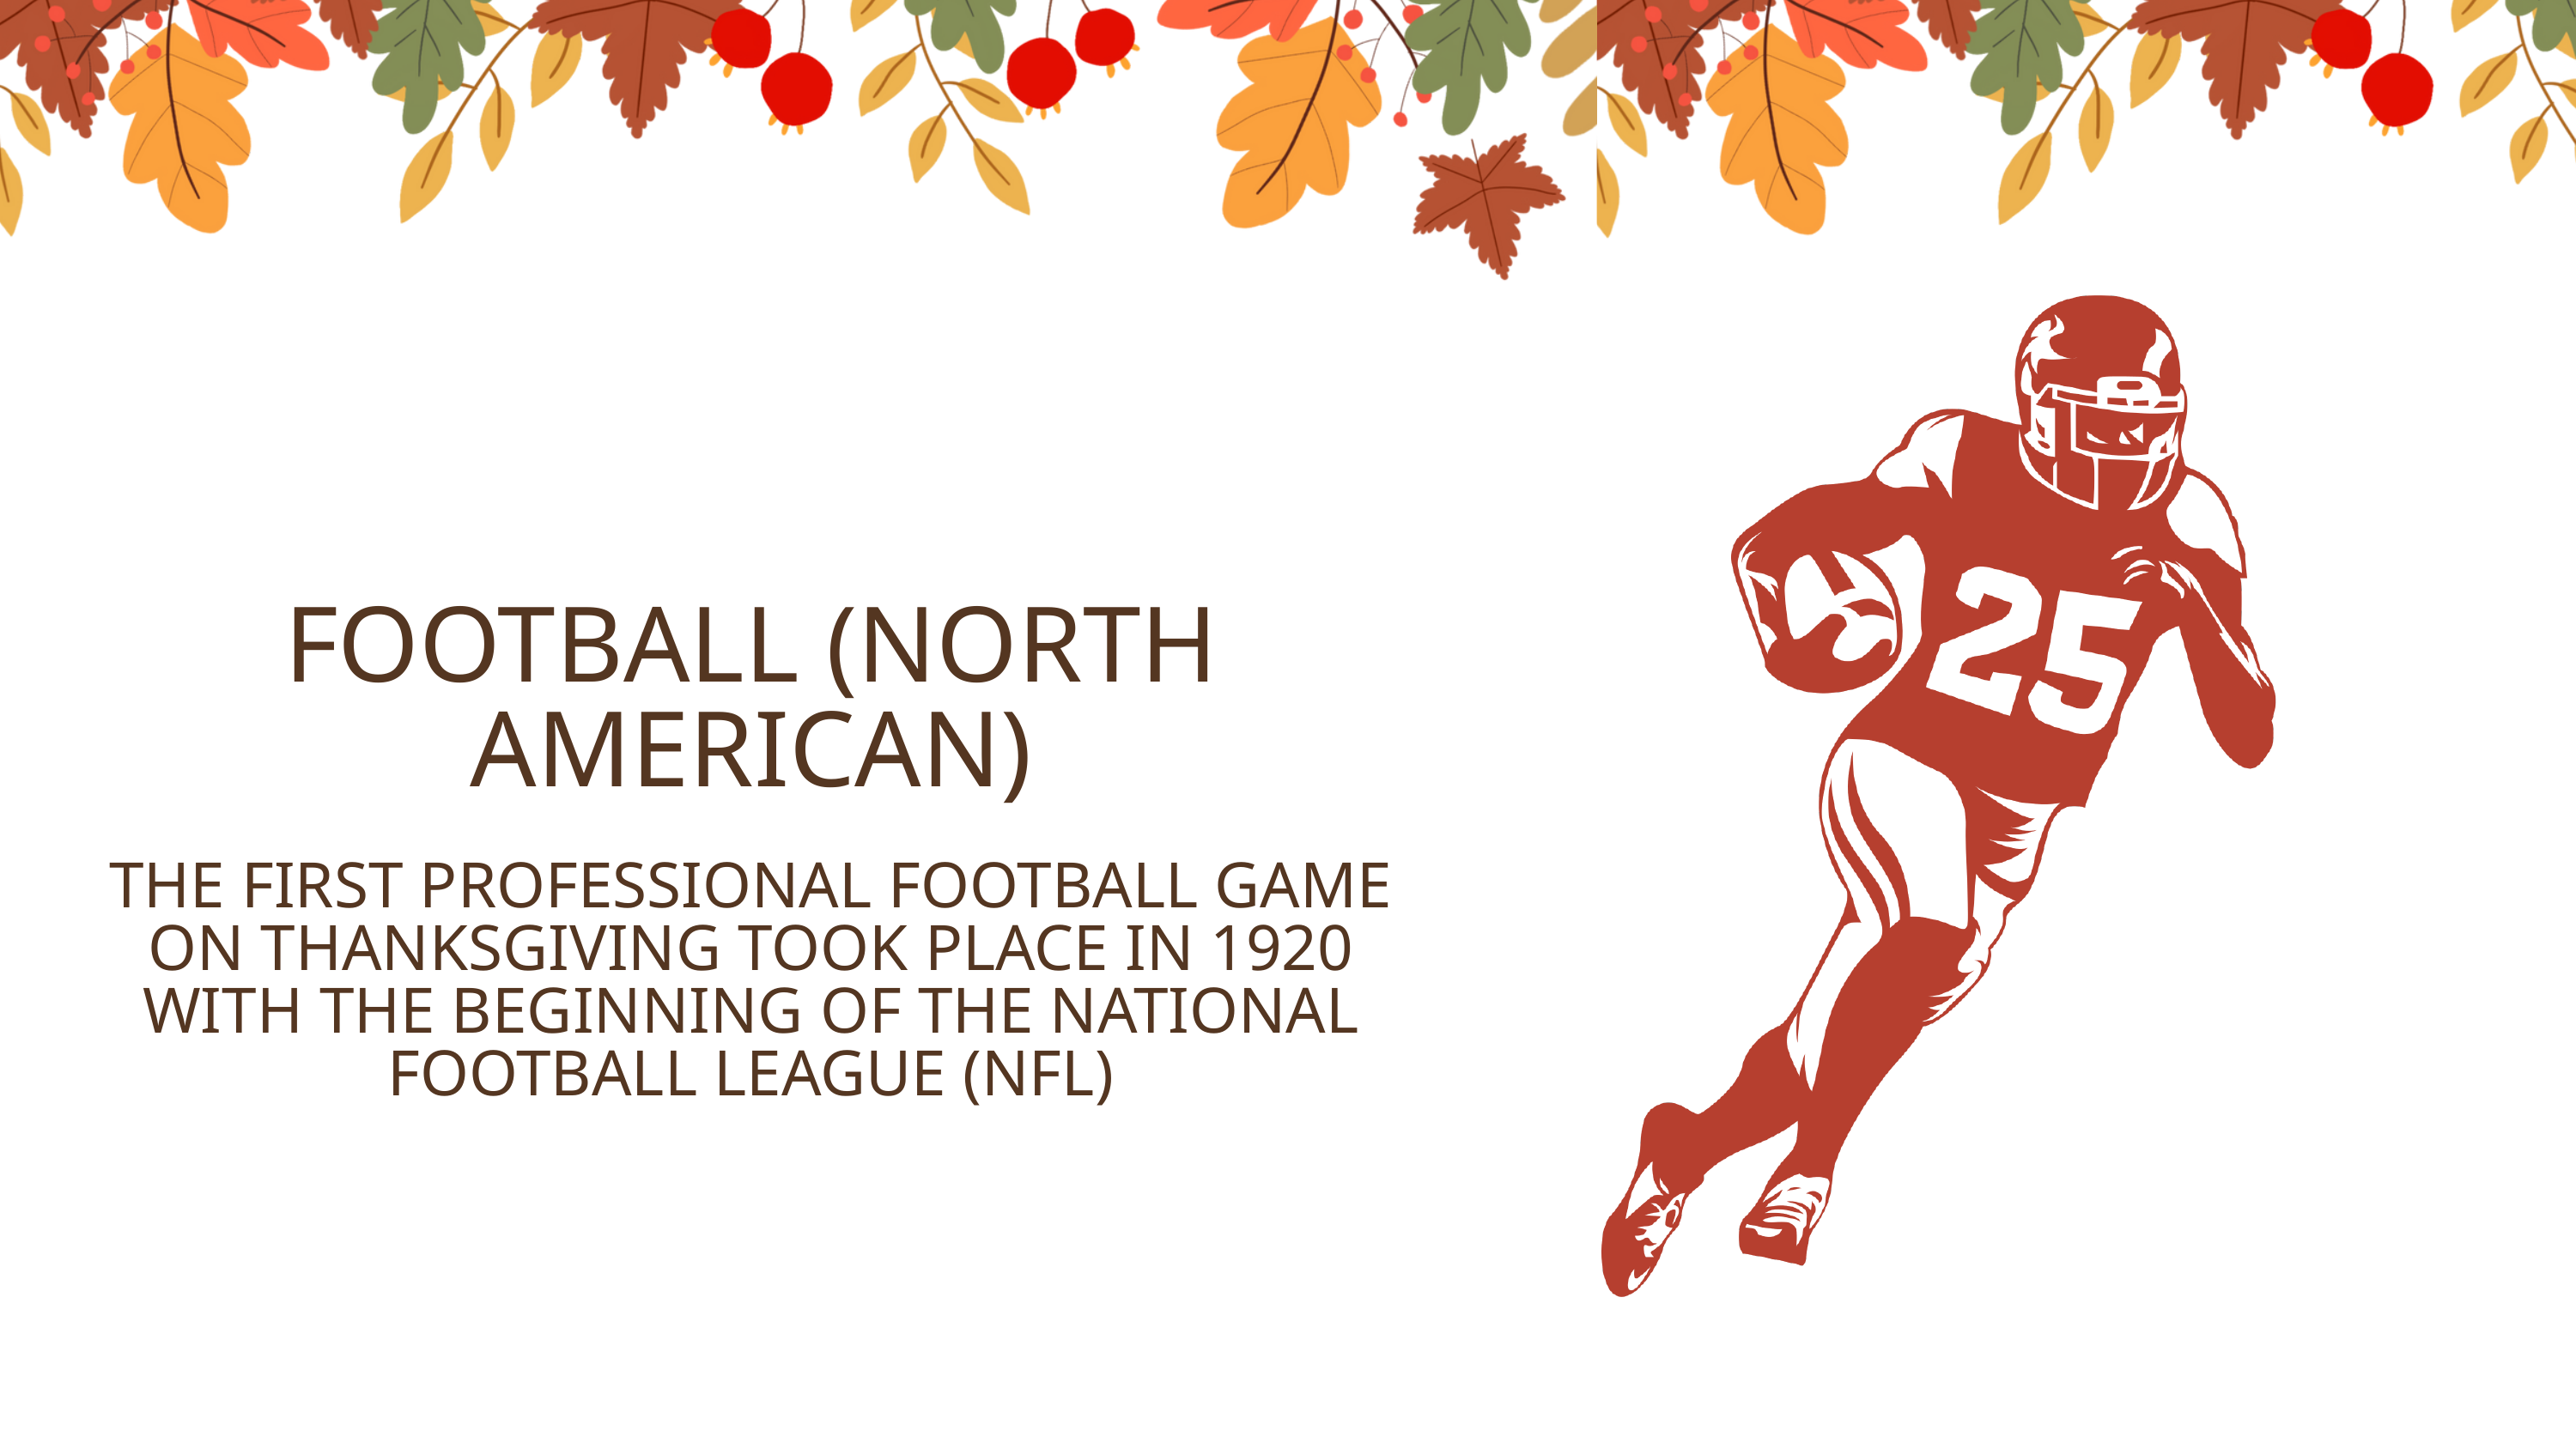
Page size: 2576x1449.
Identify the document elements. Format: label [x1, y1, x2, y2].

text_box [604, 194, 1972, 239]
text_box [94, 586, 1408, 1112]
text_box [1597, 0, 2576, 1179]
text_box [0, 0, 1597, 1088]
text_box [1596, 289, 2286, 1304]
